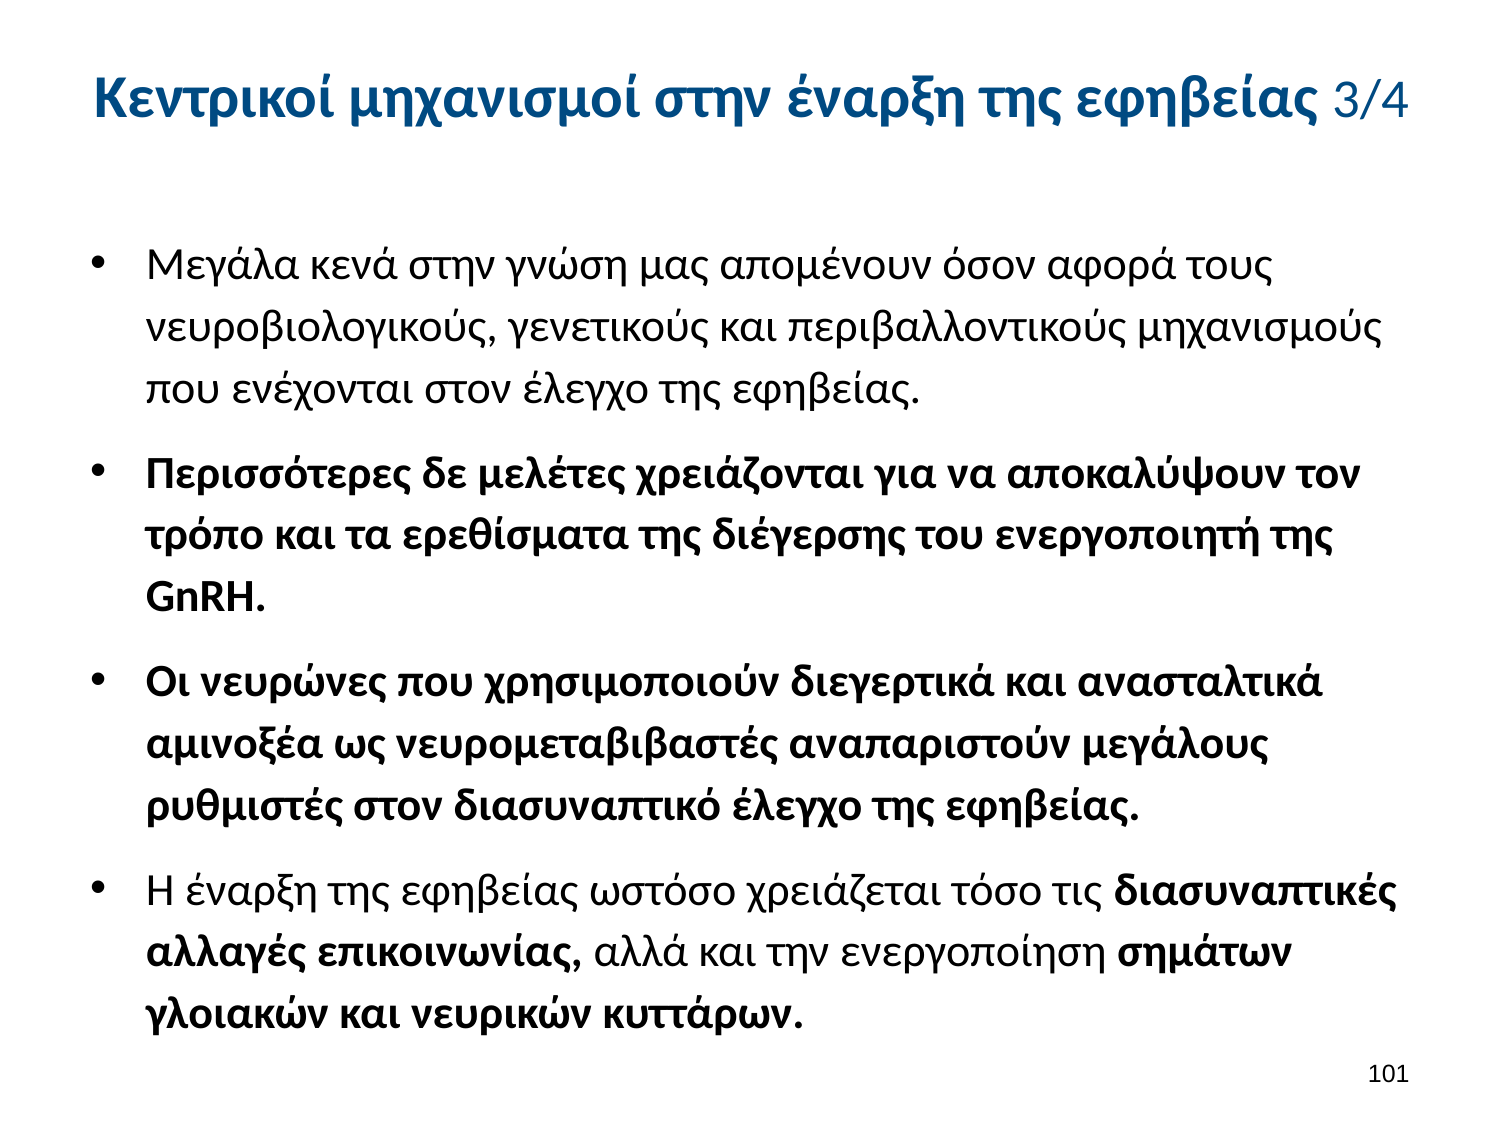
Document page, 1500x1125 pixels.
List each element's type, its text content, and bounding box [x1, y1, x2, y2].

list Μεγάλα κενά στην γνώση μας απομένουν όσον αφορά τους νευροβιολογικούς, γενετικούς και περιβαλλοντικούς μηχανισμούς που ενέχονται στον έλεγχο της εφηβείας. Περισσότερες δε μελέτες χρειάζονται για να αποκαλύψουν τον τρόπο και τα ερεθίσματα της διέγερσης του ενεργοποιητή της GnRH. Οι νευρώνες που χρησιμοποιούν διεγερτικά και ανασταλτικά αμινοξέα ως νευρομεταβιβαστές αναπαριστούν μεγάλους ρυθμιστές στον διασυναπτικό έλεγχο της εφηβείας. Η έναρξη της εφηβείας ωστόσο χρειάζεται τόσο τις διασυναπτικές αλλαγές επικοινωνίας, αλλά και την ενεργοποίηση σημάτων γλοιακών και νευρικών κυττάρων. [75, 219, 1425, 1047]
slide_number 100 [1074, 1042, 1425, 1103]
title Κεντρικοί μηχανισμοί στην έναρξη της εφηβείας 3/4 [76, 19, 1427, 169]
